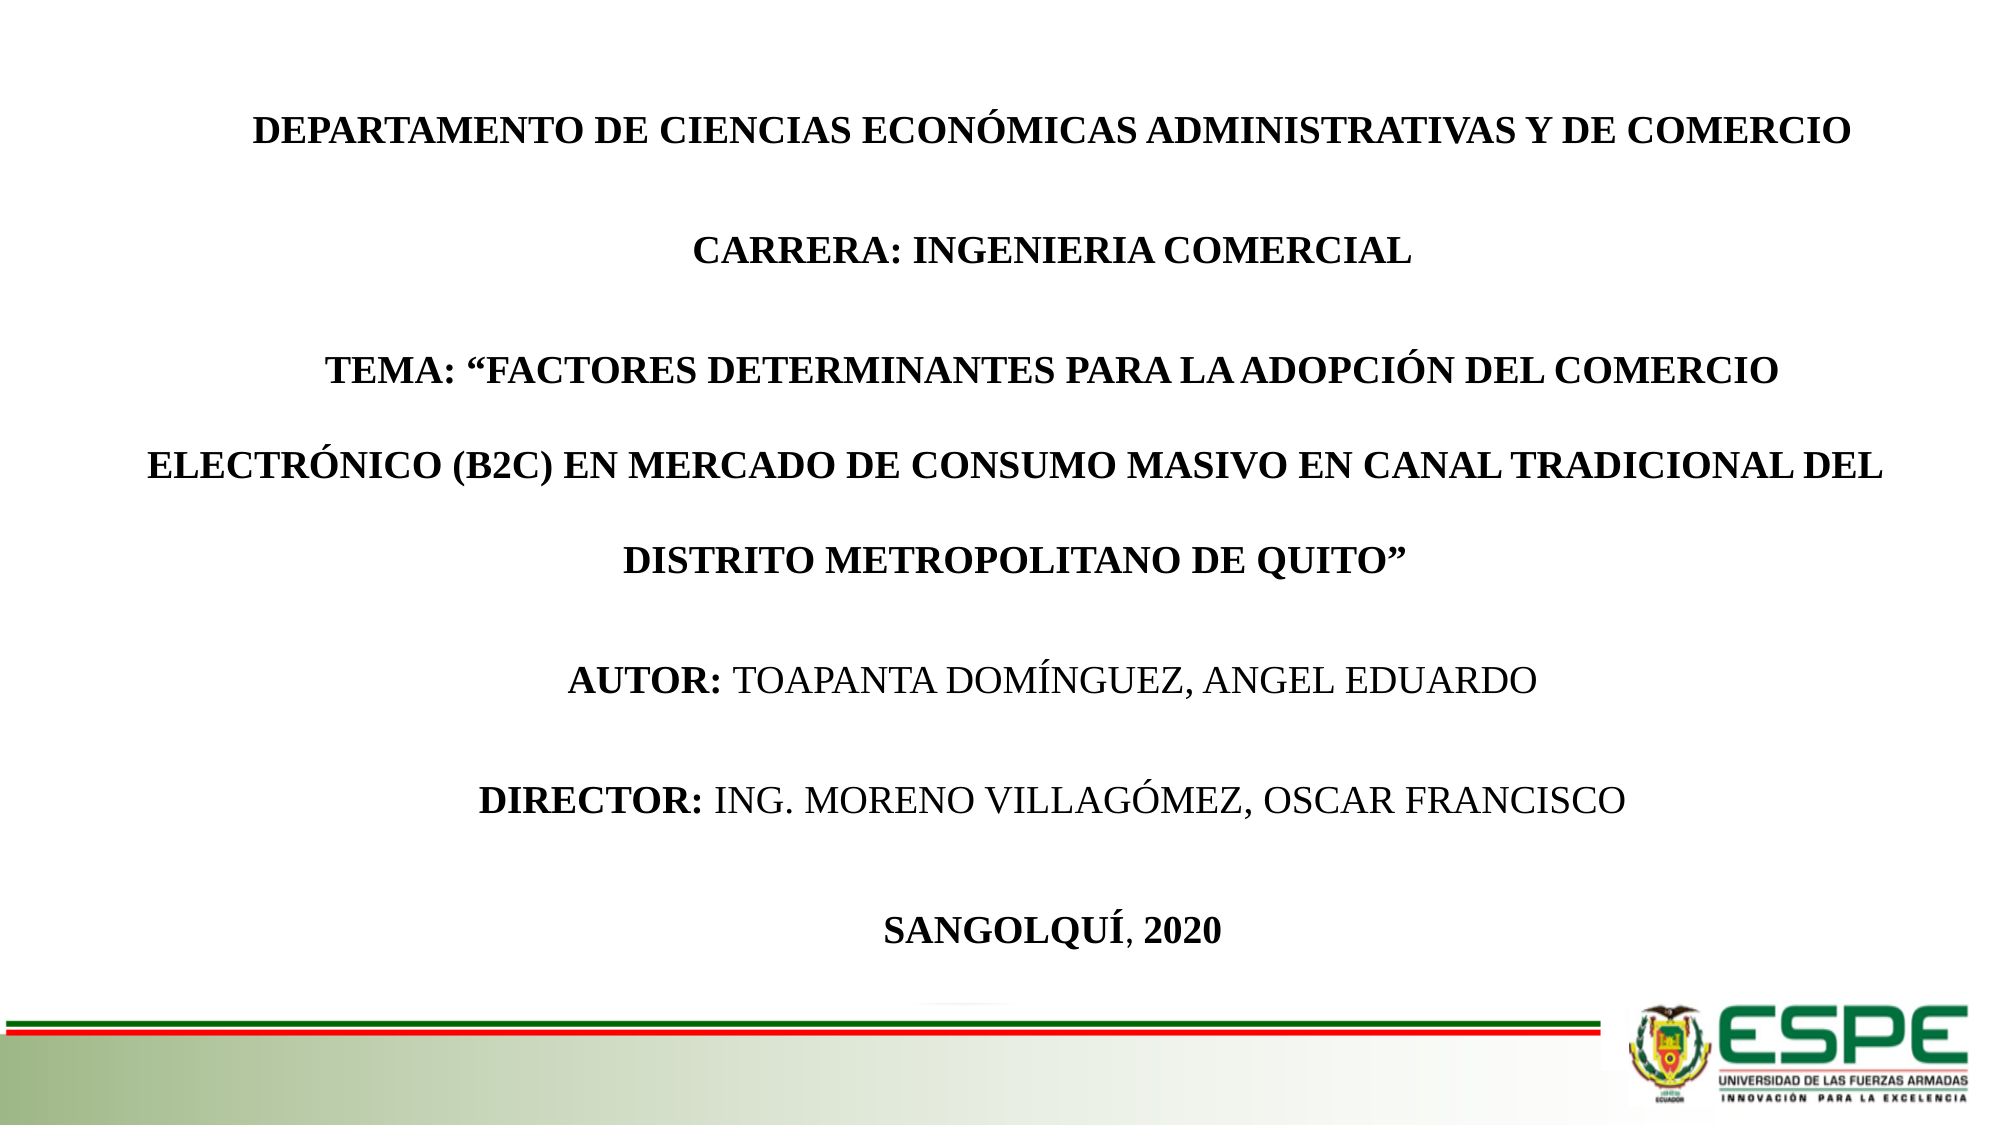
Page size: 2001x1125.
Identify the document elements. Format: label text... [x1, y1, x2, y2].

text_box DEPARTAMENTO DE CIENCIAS ECONÓMICAS ADMINISTRATIVAS Y DE COMERCIO CARRERA: INGENIERIA COMERCIAL TEMA: “FACTORES DETERMINANTES PARA LA ADOPCIÓN DEL COMERCIO ELECTRÓNICO (B2C) EN MERCADO DE CONSUMO MASIVO EN CANAL TRADICIONAL DEL DISTRITO METROPOLITANO DE QUITO” AUTOR: TOAPANTA DOMÍNGUEZ, ANGEL EDUARDO DIRECTOR: ING. MORENO VILLAGÓMEZ, OSCAR FRANCISCO SANGOLQUÍ, 2020 [122, 72, 1909, 960]
picture [0, 998, 1983, 1125]
